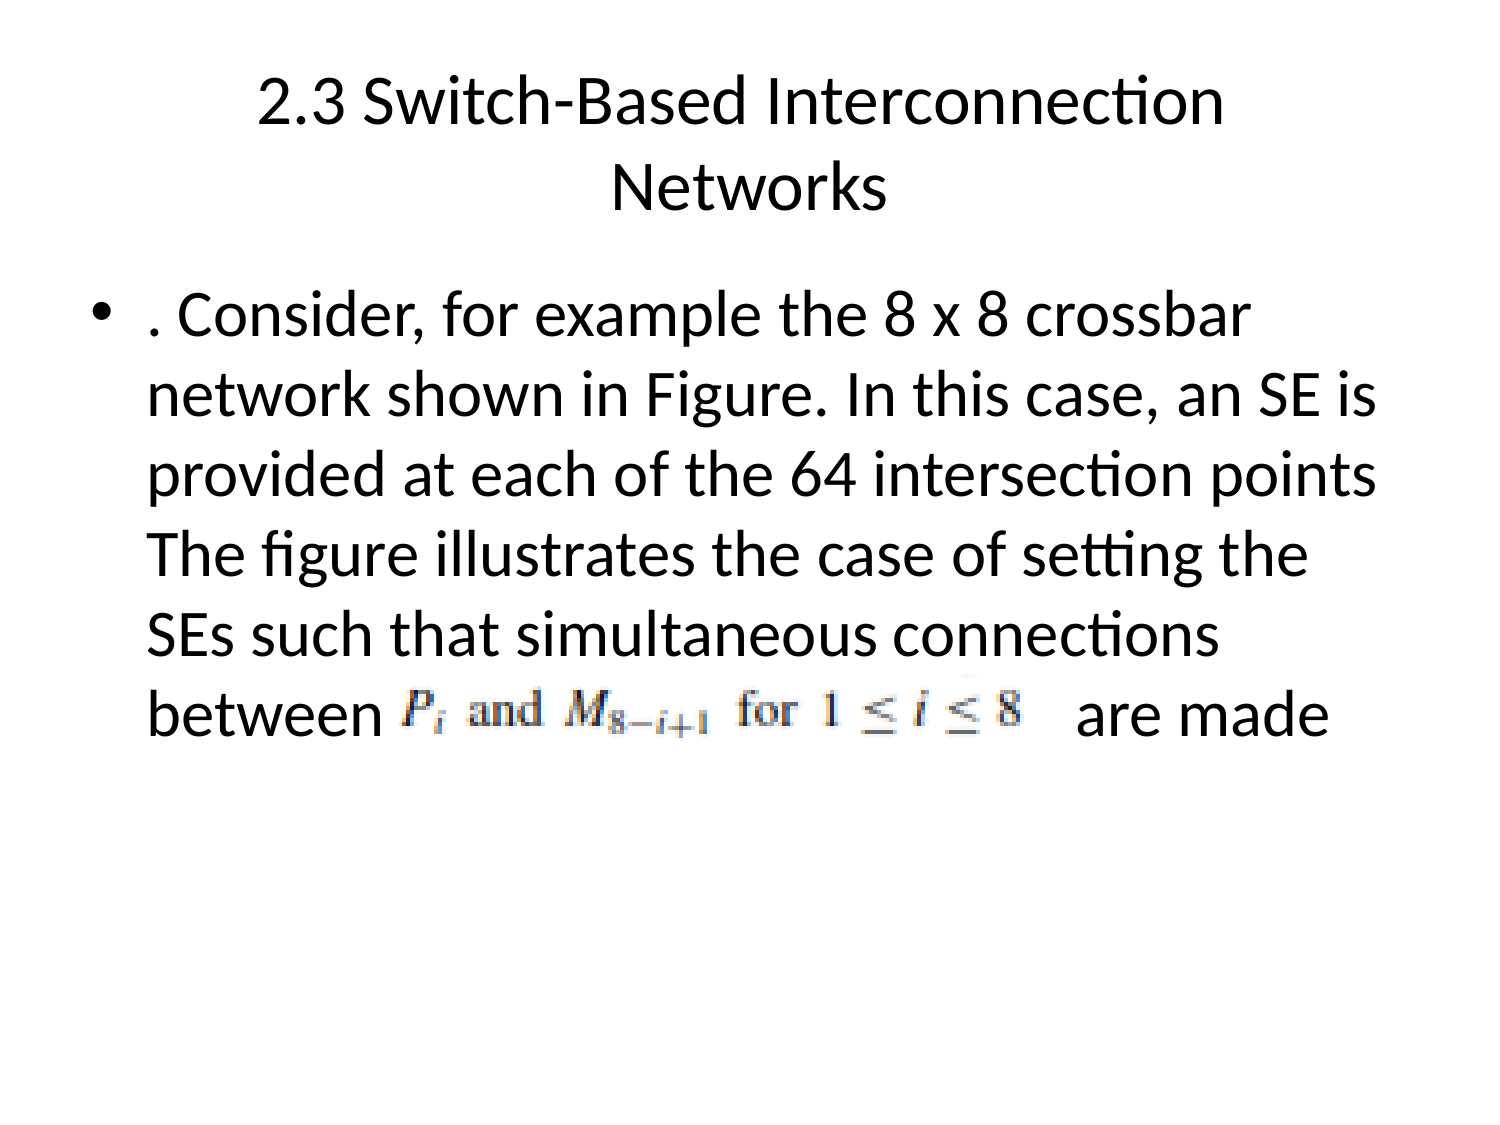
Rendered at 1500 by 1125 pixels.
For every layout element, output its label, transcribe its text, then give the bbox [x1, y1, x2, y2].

title 2.3 Switch-Based Interconnection Networks [75, 45, 1425, 233]
list . Consider, for example the 8 x 8 crossbar network shown in Figure. In this case, an SE is provided at each of the 64 intersection points The ﬁgure illustrates the case of setting the SEs such that simultaneous connections between are made [75, 262, 1425, 1005]
picture [399, 674, 1044, 751]
